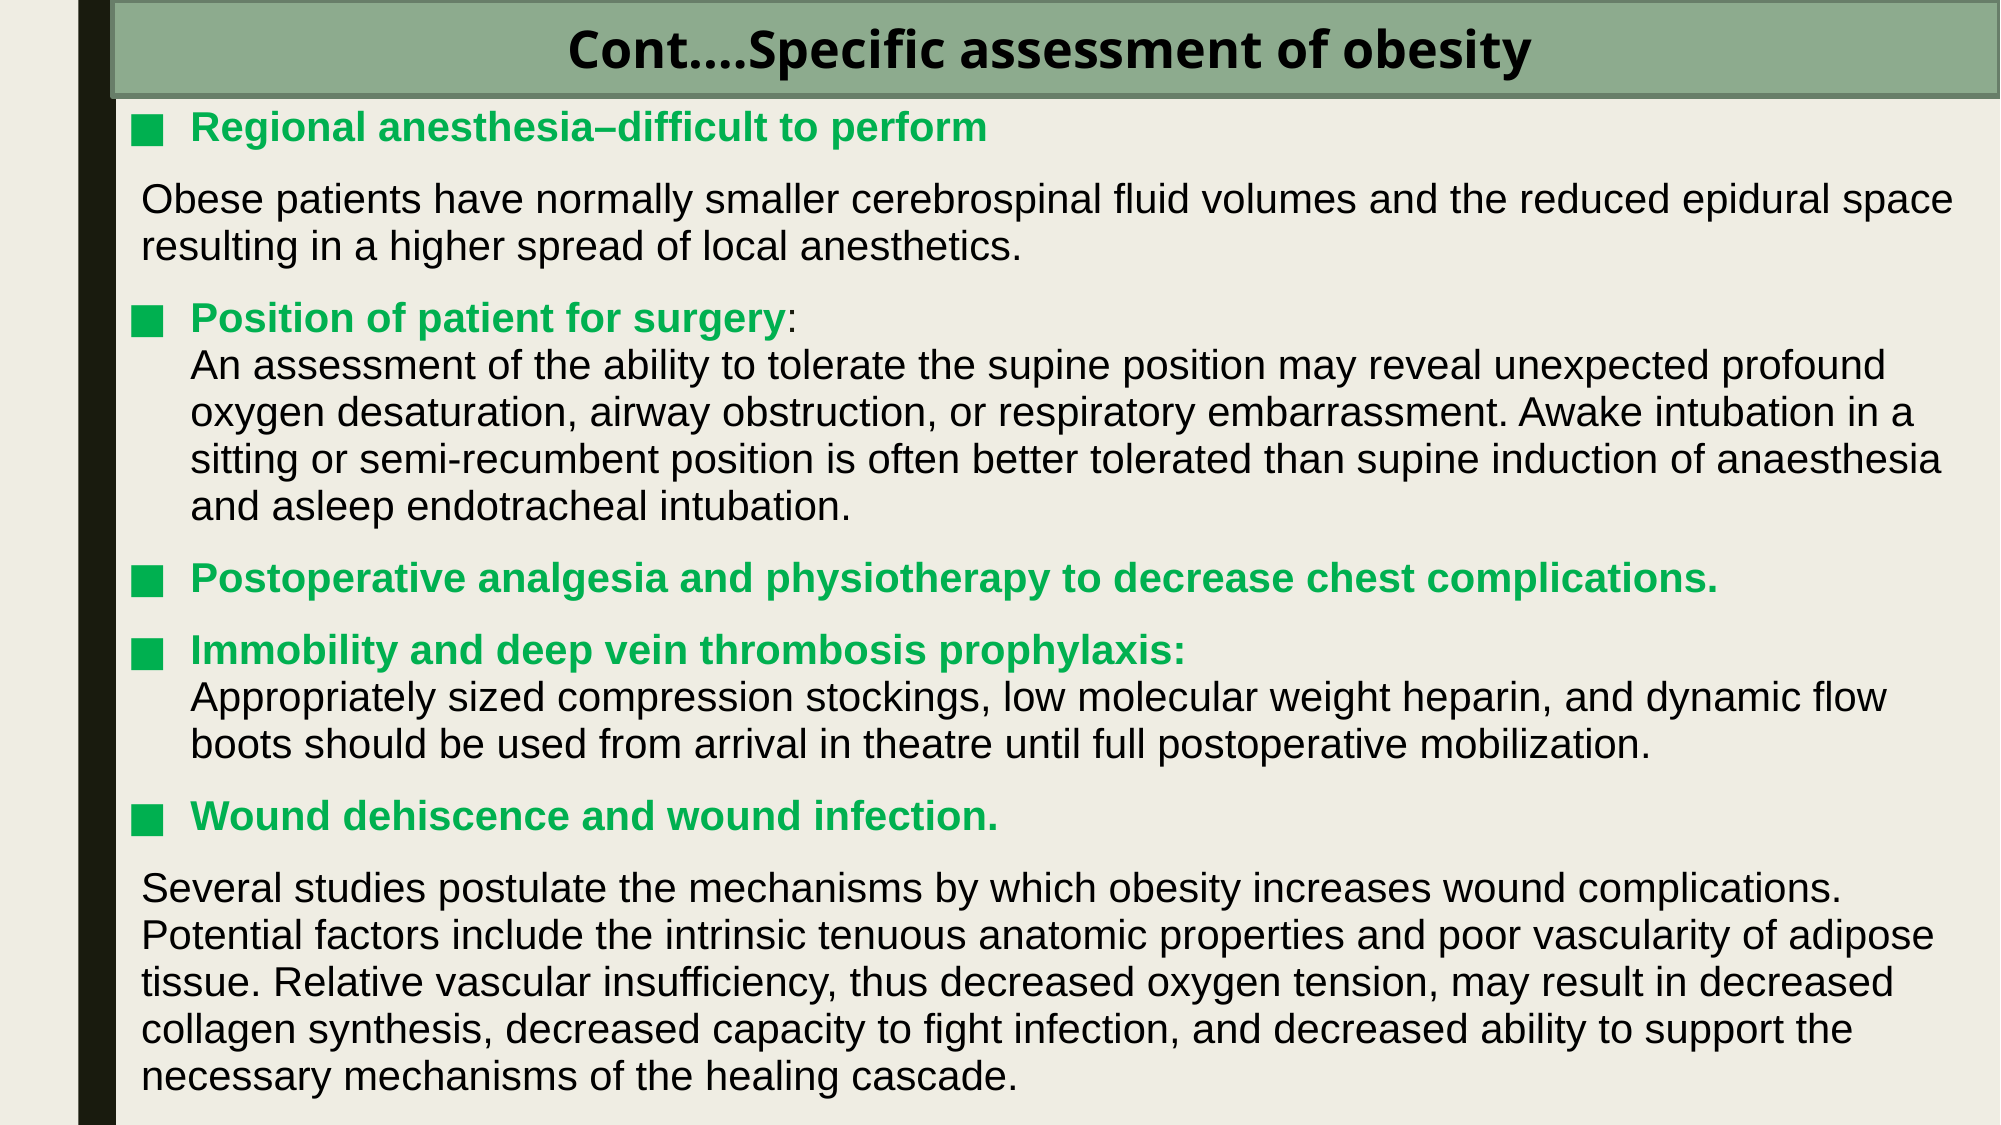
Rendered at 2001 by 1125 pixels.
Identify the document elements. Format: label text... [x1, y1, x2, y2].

text_box Cont.…Specific assessment of obesity [110, 0, 2000, 99]
list Regional anesthesia–difficult to perform Obese patients have normally smaller cerebrospinal fluid volumes and the reduced epidural space resulting in a higher spread of local anesthetics. Position of patient for surgery: An assessment of the ability to tolerate the supine position may reveal unexpected profound oxygen desaturation, airway obstruction, or respiratory embarrassment. Awake intubation in a sitting or semi-recumbent position is often better tolerated than supine induction of anaesthesia and asleep endotracheal intubation. Postoperative analgesia and physiotherapy to decrease chest complications. Immobility and deep vein thrombosis prophylaxis: Appropriately sized compression stockings, low molecular weight heparin, and dynamic flow boots should be used from arrival in theatre until full postoperative mobilization. Wound dehiscence and wound infection. Several studies postulate the mechanisms by which obesity increases wound complications. Potential factors include the intrinsic tenuous anatomic properties and poor vascularity of adipose tissue. Relative vascular insufficiency, thus decreased oxygen tension, may result in decreased collagen synthesis, decreased capacity to fight infection, and decreased ability to support the necessary mechanisms of the healing cascade. [112, 99, 2000, 1125]
